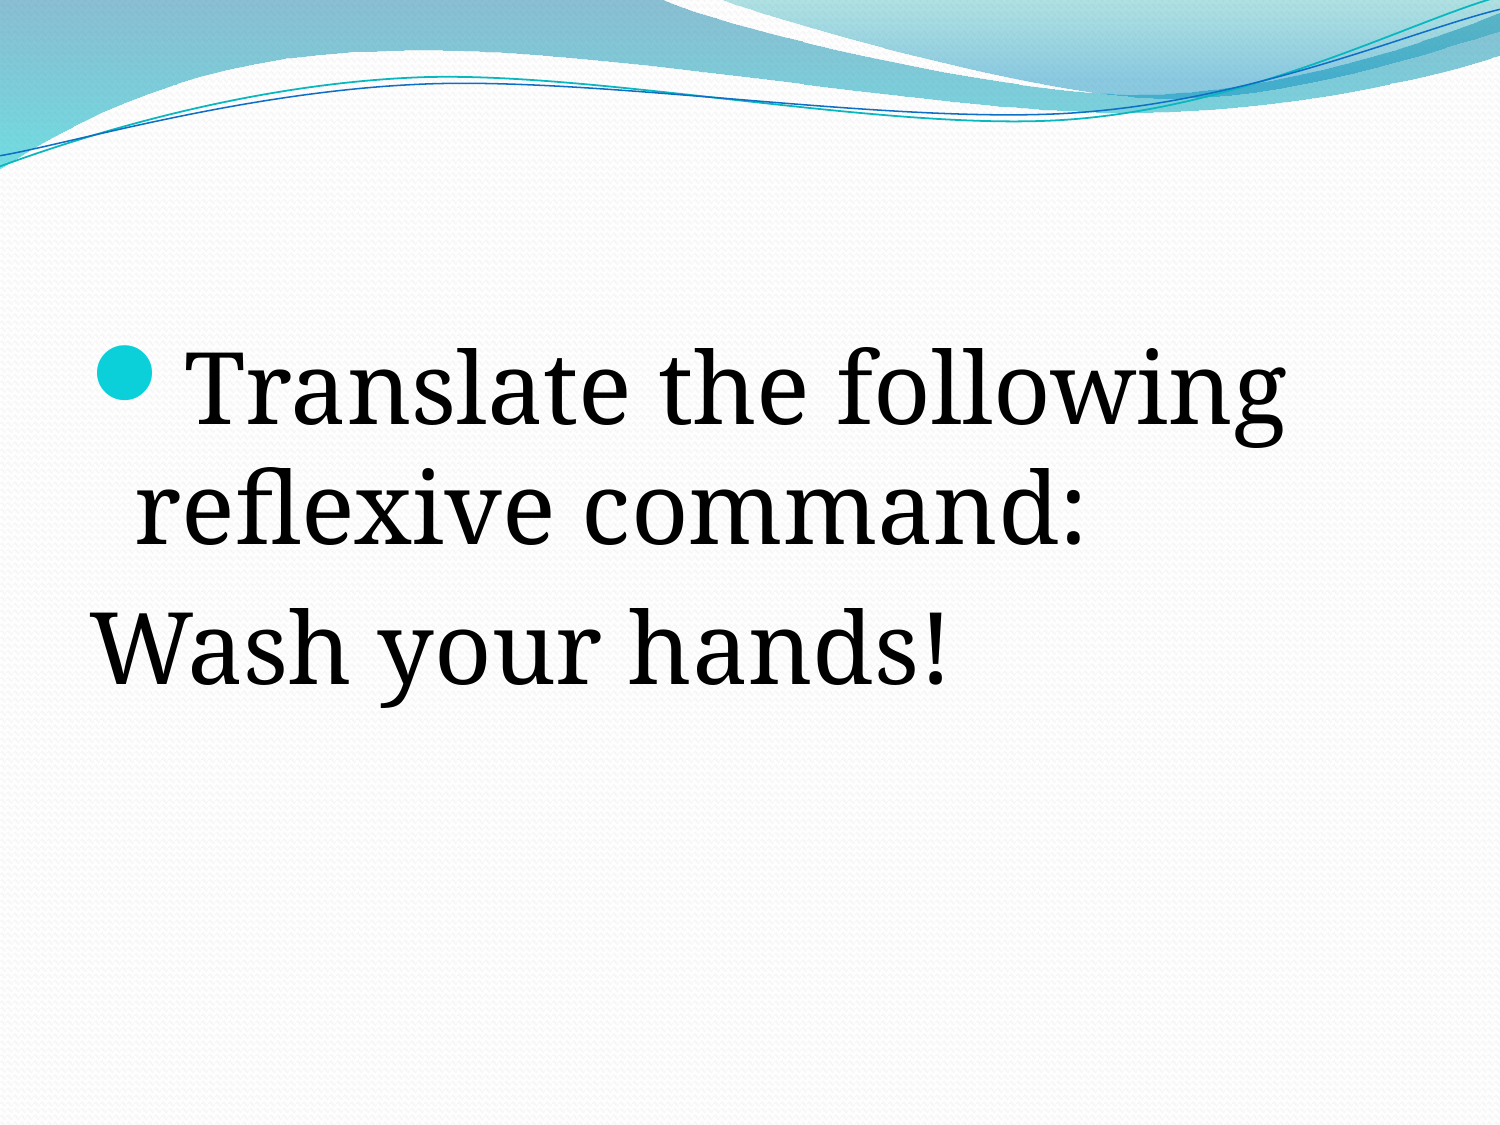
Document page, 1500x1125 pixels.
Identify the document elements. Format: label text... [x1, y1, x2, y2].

list Translate the following reflexive command: Wash your hands! [75, 317, 1425, 1038]
